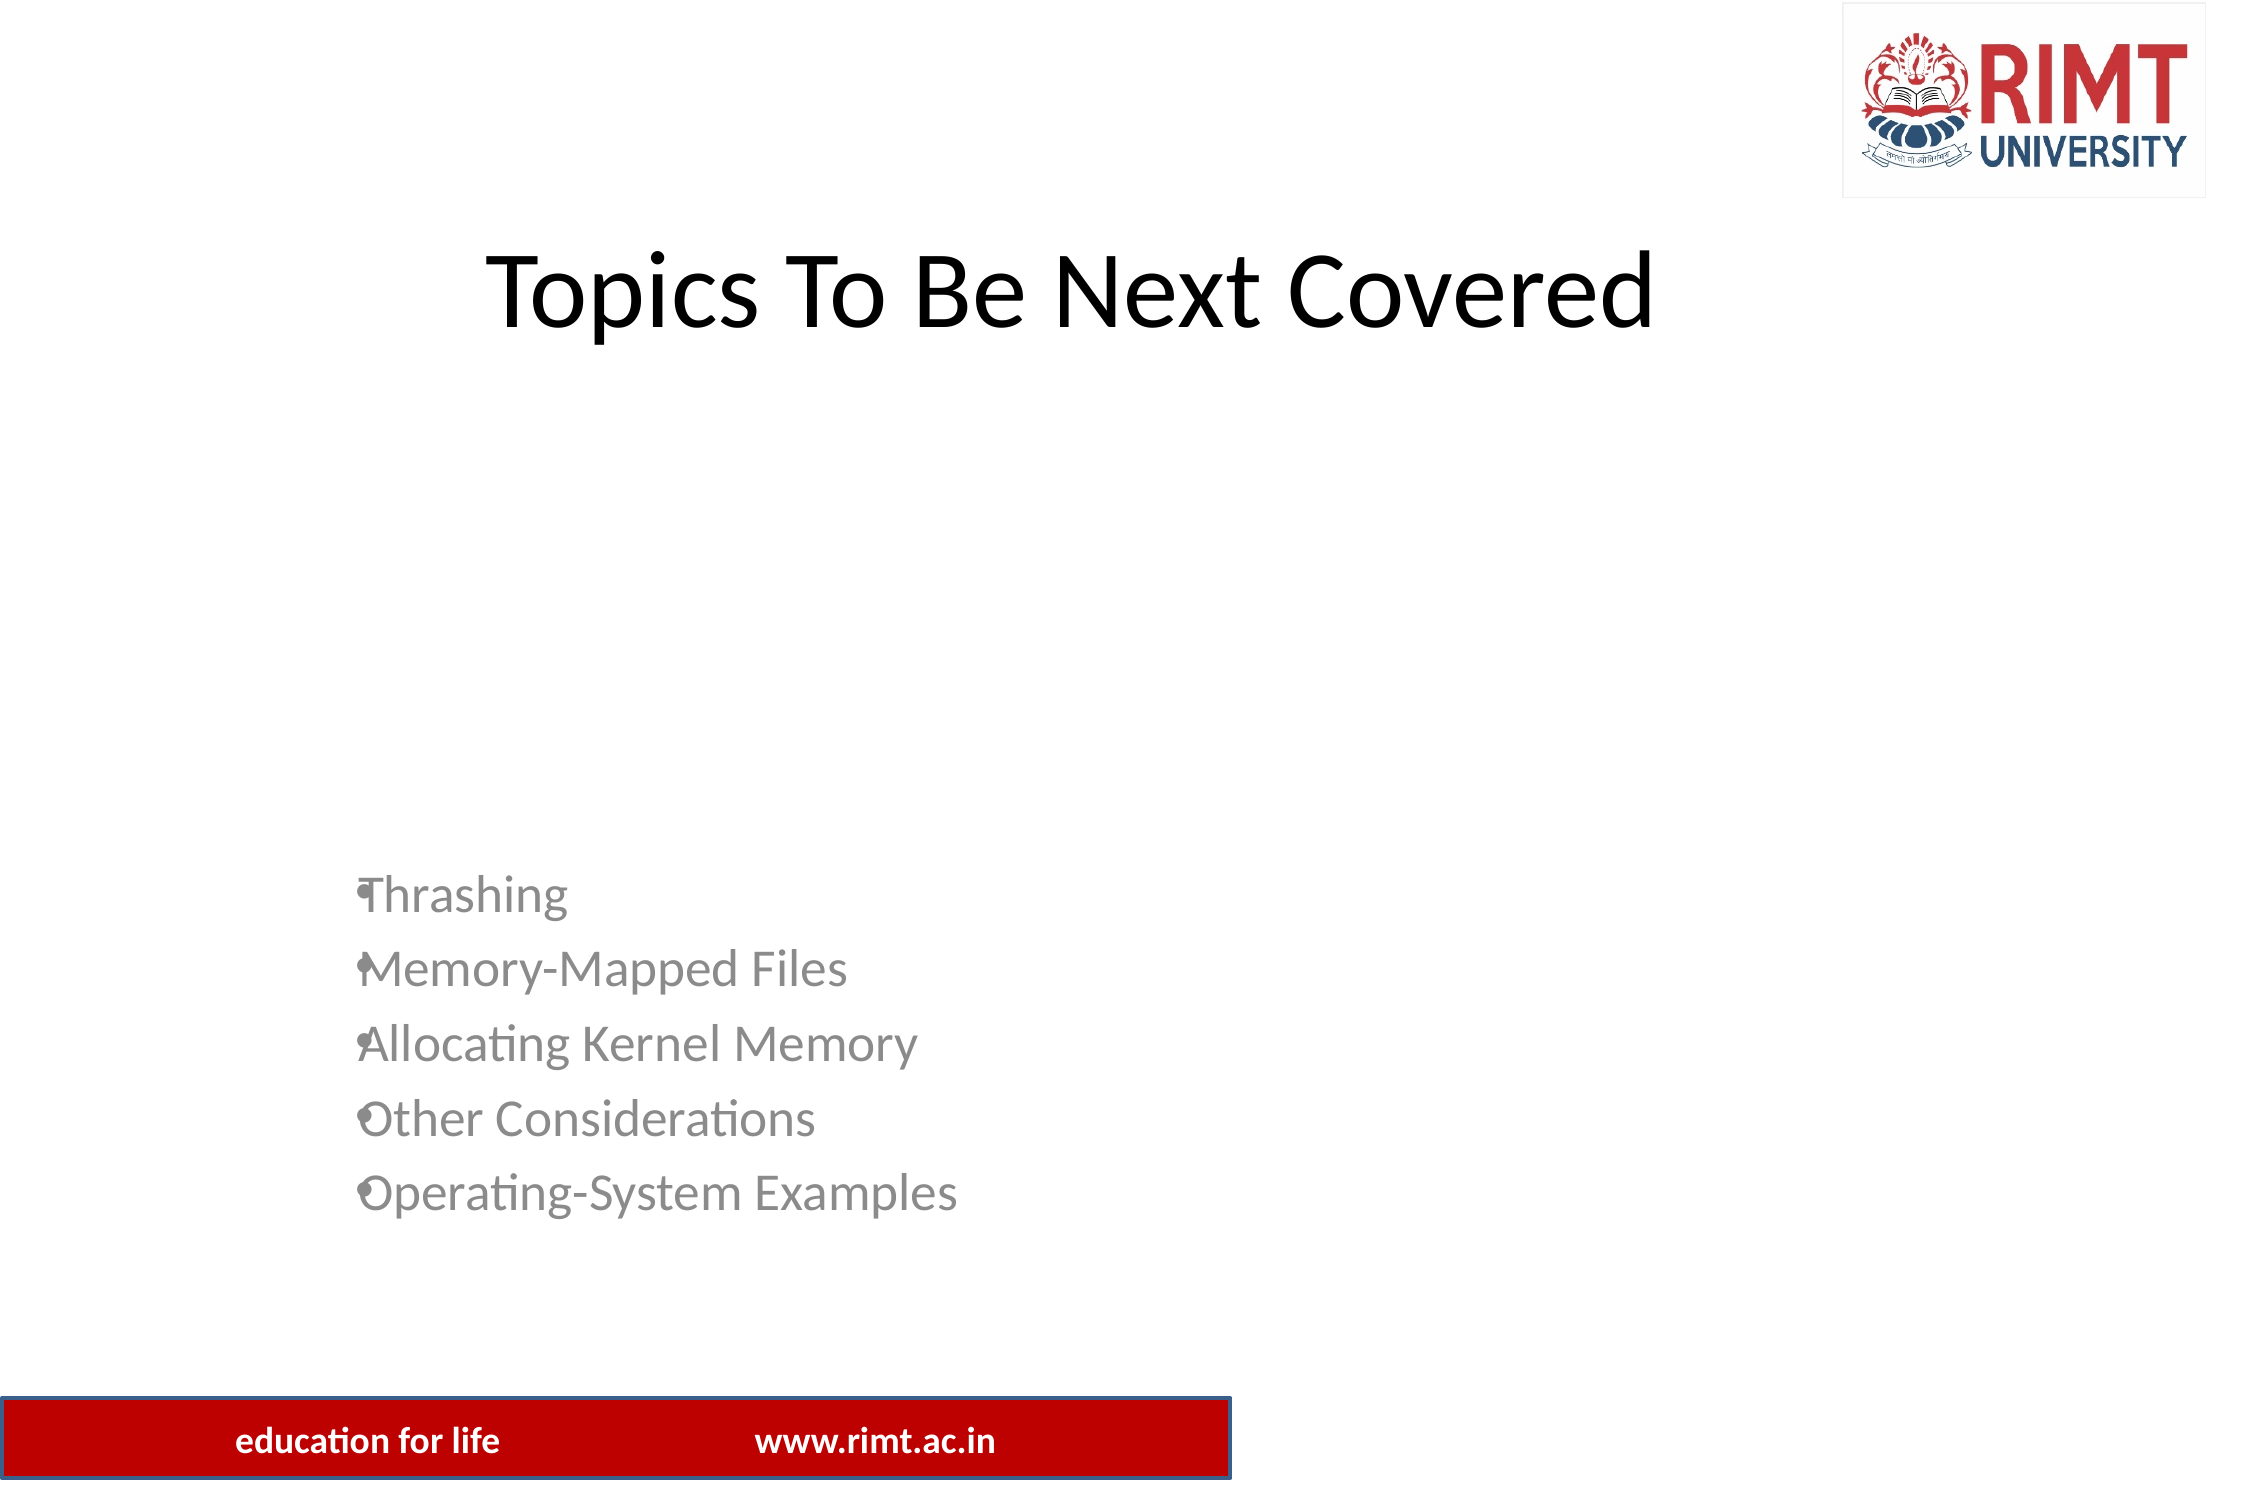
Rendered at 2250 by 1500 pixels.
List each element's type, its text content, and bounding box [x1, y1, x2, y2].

picture [1841, 1, 2206, 199]
subtitle Thrashing Memory-Mapped Files Allocating Kernel Memory Other Considerations Operating-System Examples [337, 849, 1913, 1234]
title Topics To Be Next Covered [131, 83, 2064, 484]
text_box education for life www.rimt.ac.in [0, 1396, 1232, 1480]
